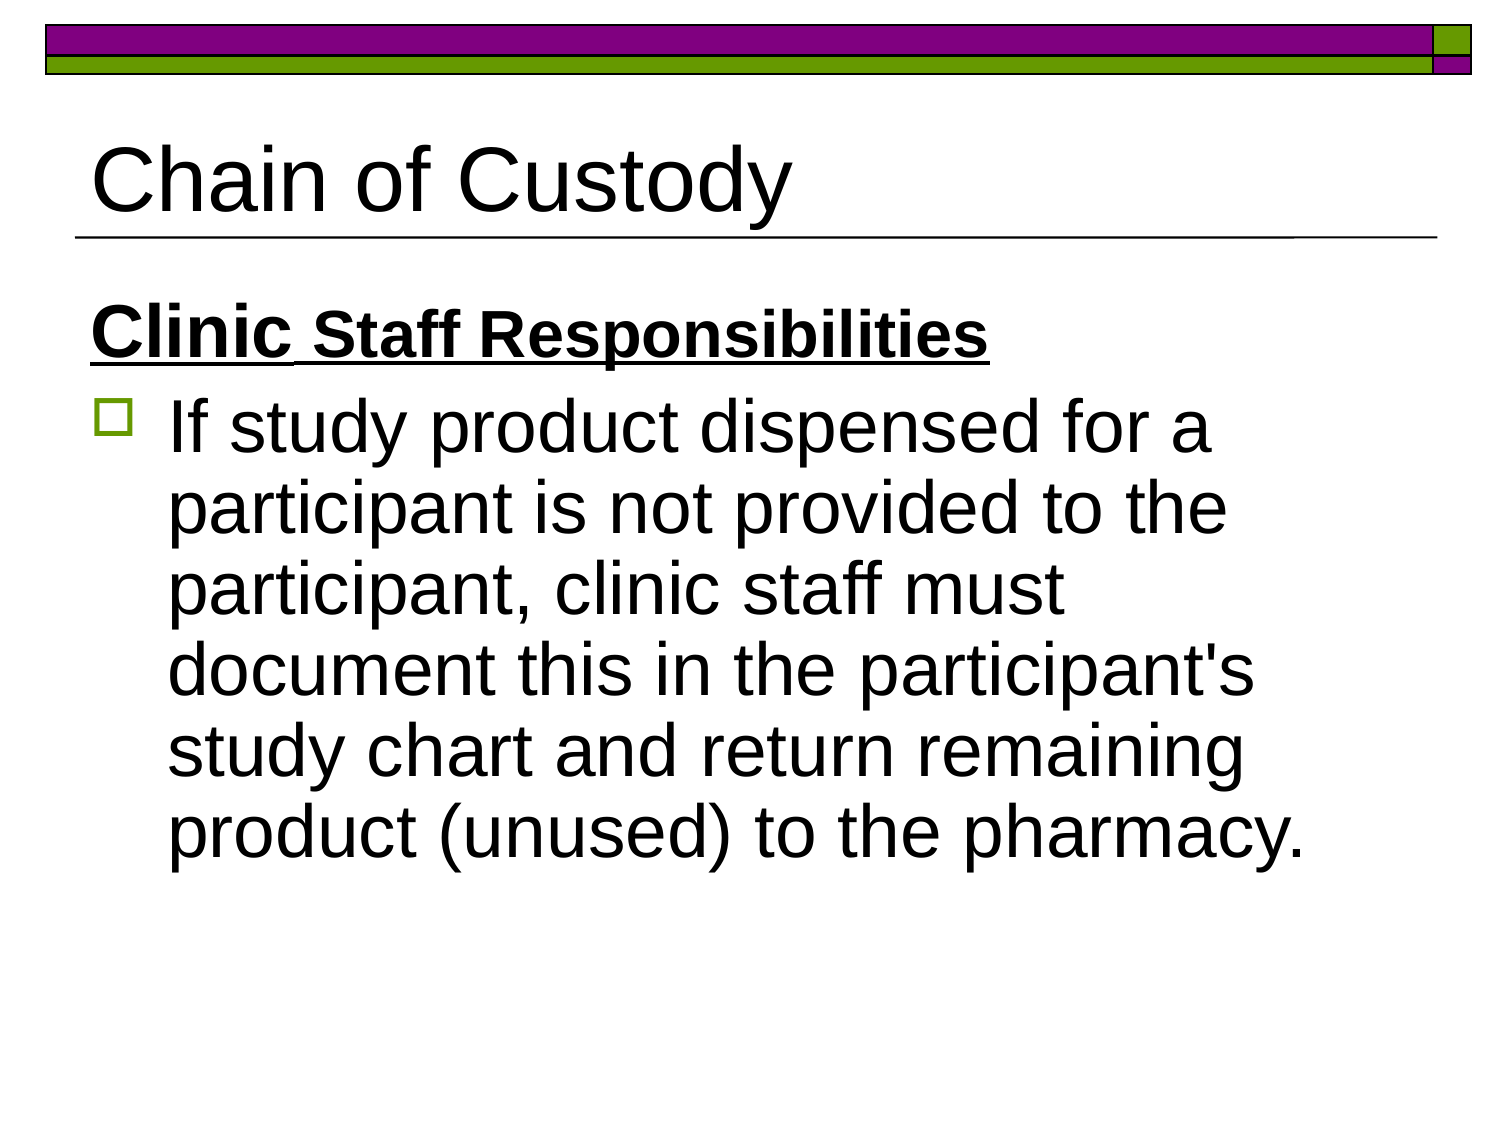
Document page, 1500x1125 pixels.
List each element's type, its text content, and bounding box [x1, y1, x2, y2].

title Chain of Custody [74, 87, 1426, 238]
list Clinic Staff Responsibilities If study product dispensed for a participant is not provided to the participant, clinic staff must document this in the participant's study chart and return remaining product (unused) to the pharmacy. [74, 274, 1426, 1006]
